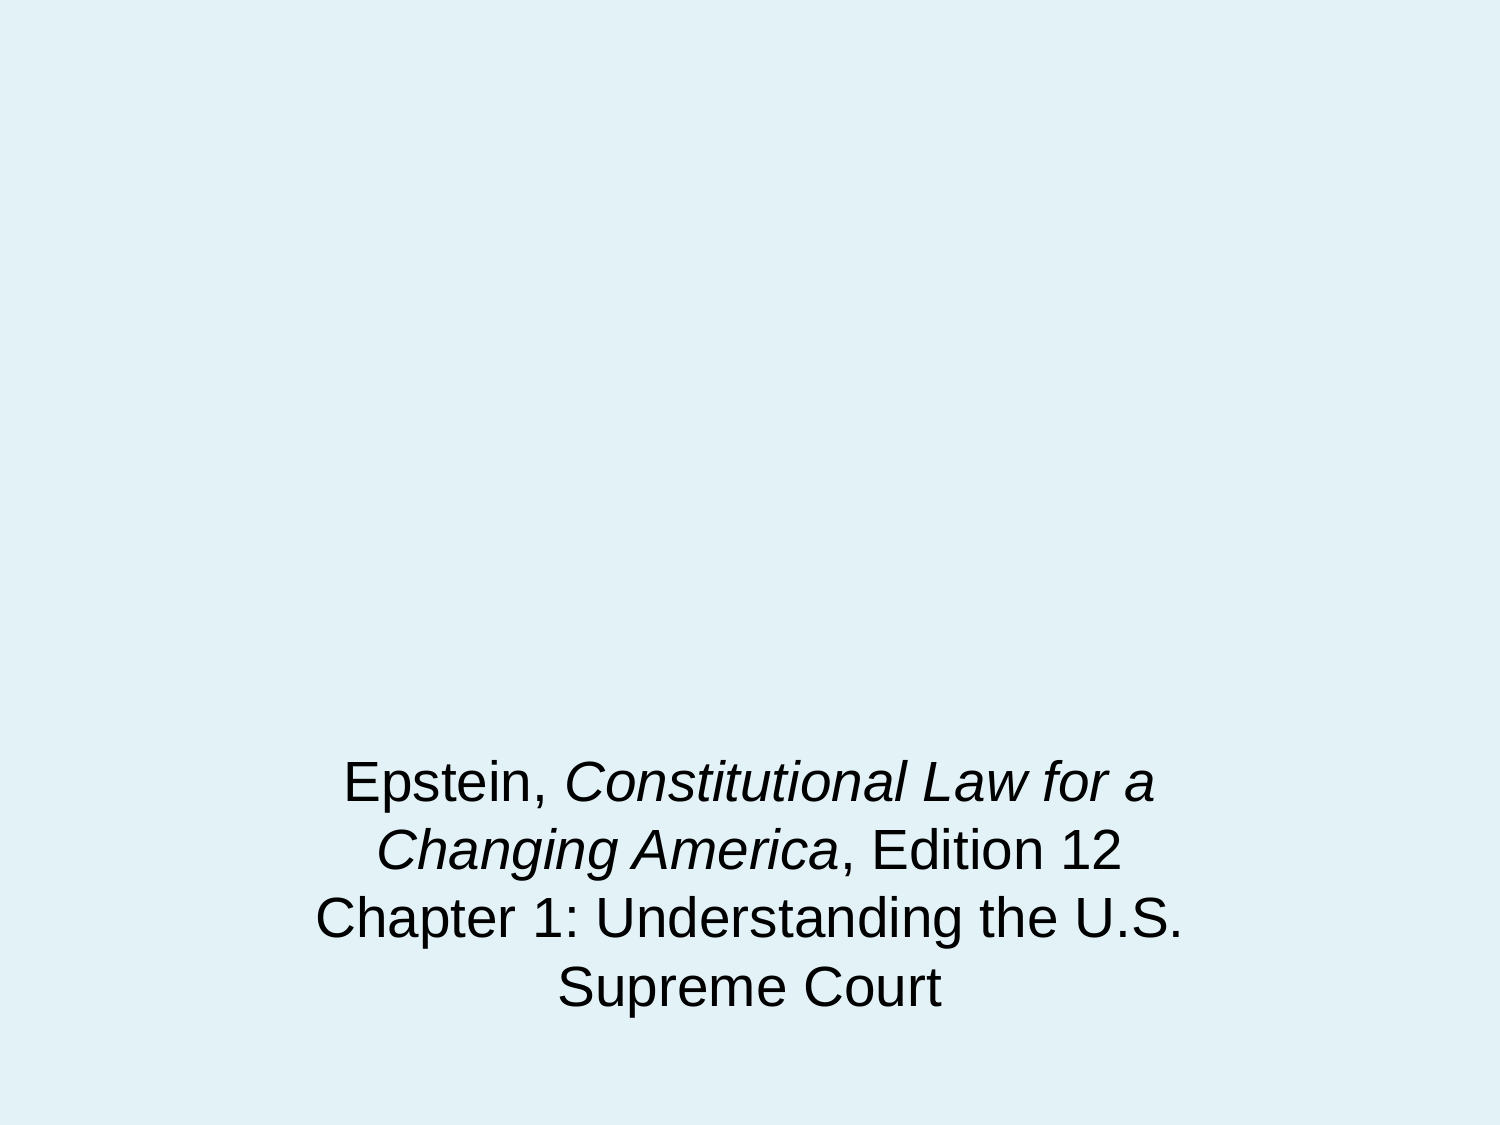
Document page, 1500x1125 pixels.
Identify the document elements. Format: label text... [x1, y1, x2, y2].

title Epstein, Constitutional Law for a Changing America, Edition 12 Chapter 1: Understanding the U.S. Supreme Court [225, 737, 1275, 1025]
